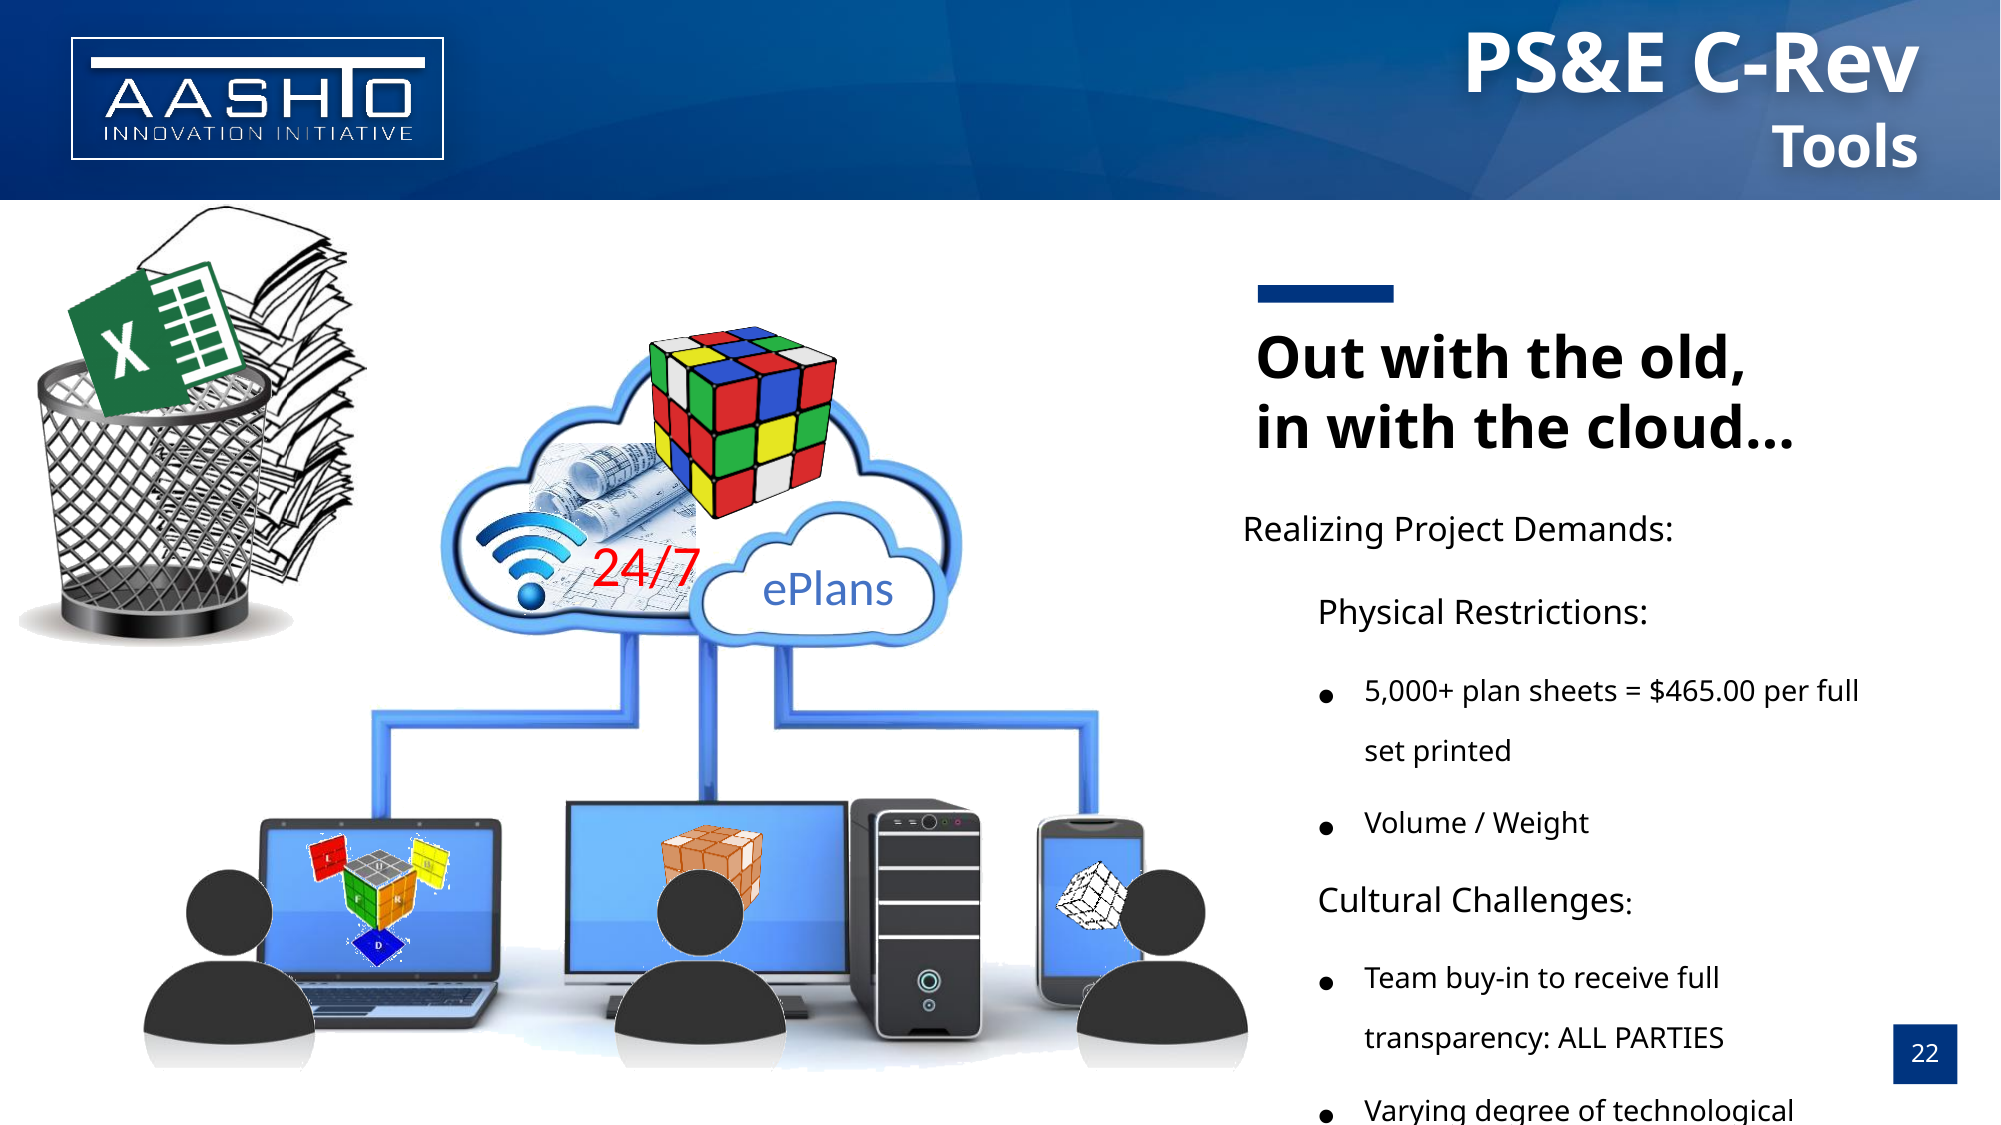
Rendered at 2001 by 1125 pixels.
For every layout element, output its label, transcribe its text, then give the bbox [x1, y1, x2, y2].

text_box Out with the old, in with the cloud… [1240, 312, 1942, 468]
picture [0, 0, 2001, 200]
text_box Realizing Project Demands: Physical Restrictions: 5,000+ plan sheets = $465.00 per full set printed Volume / Weight Cultural Challenges: Team buy-in to receive full transparency: ALL PARTIES Varying degree of technological expertise Printed plan set…”How I’ve always done it” [1228, 493, 1922, 1125]
text_box PS&E C-Rev Tools [1446, 1, 1935, 187]
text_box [11, 204, 367, 648]
text_box [1257, 284, 1395, 304]
picture [124, 308, 1258, 1125]
